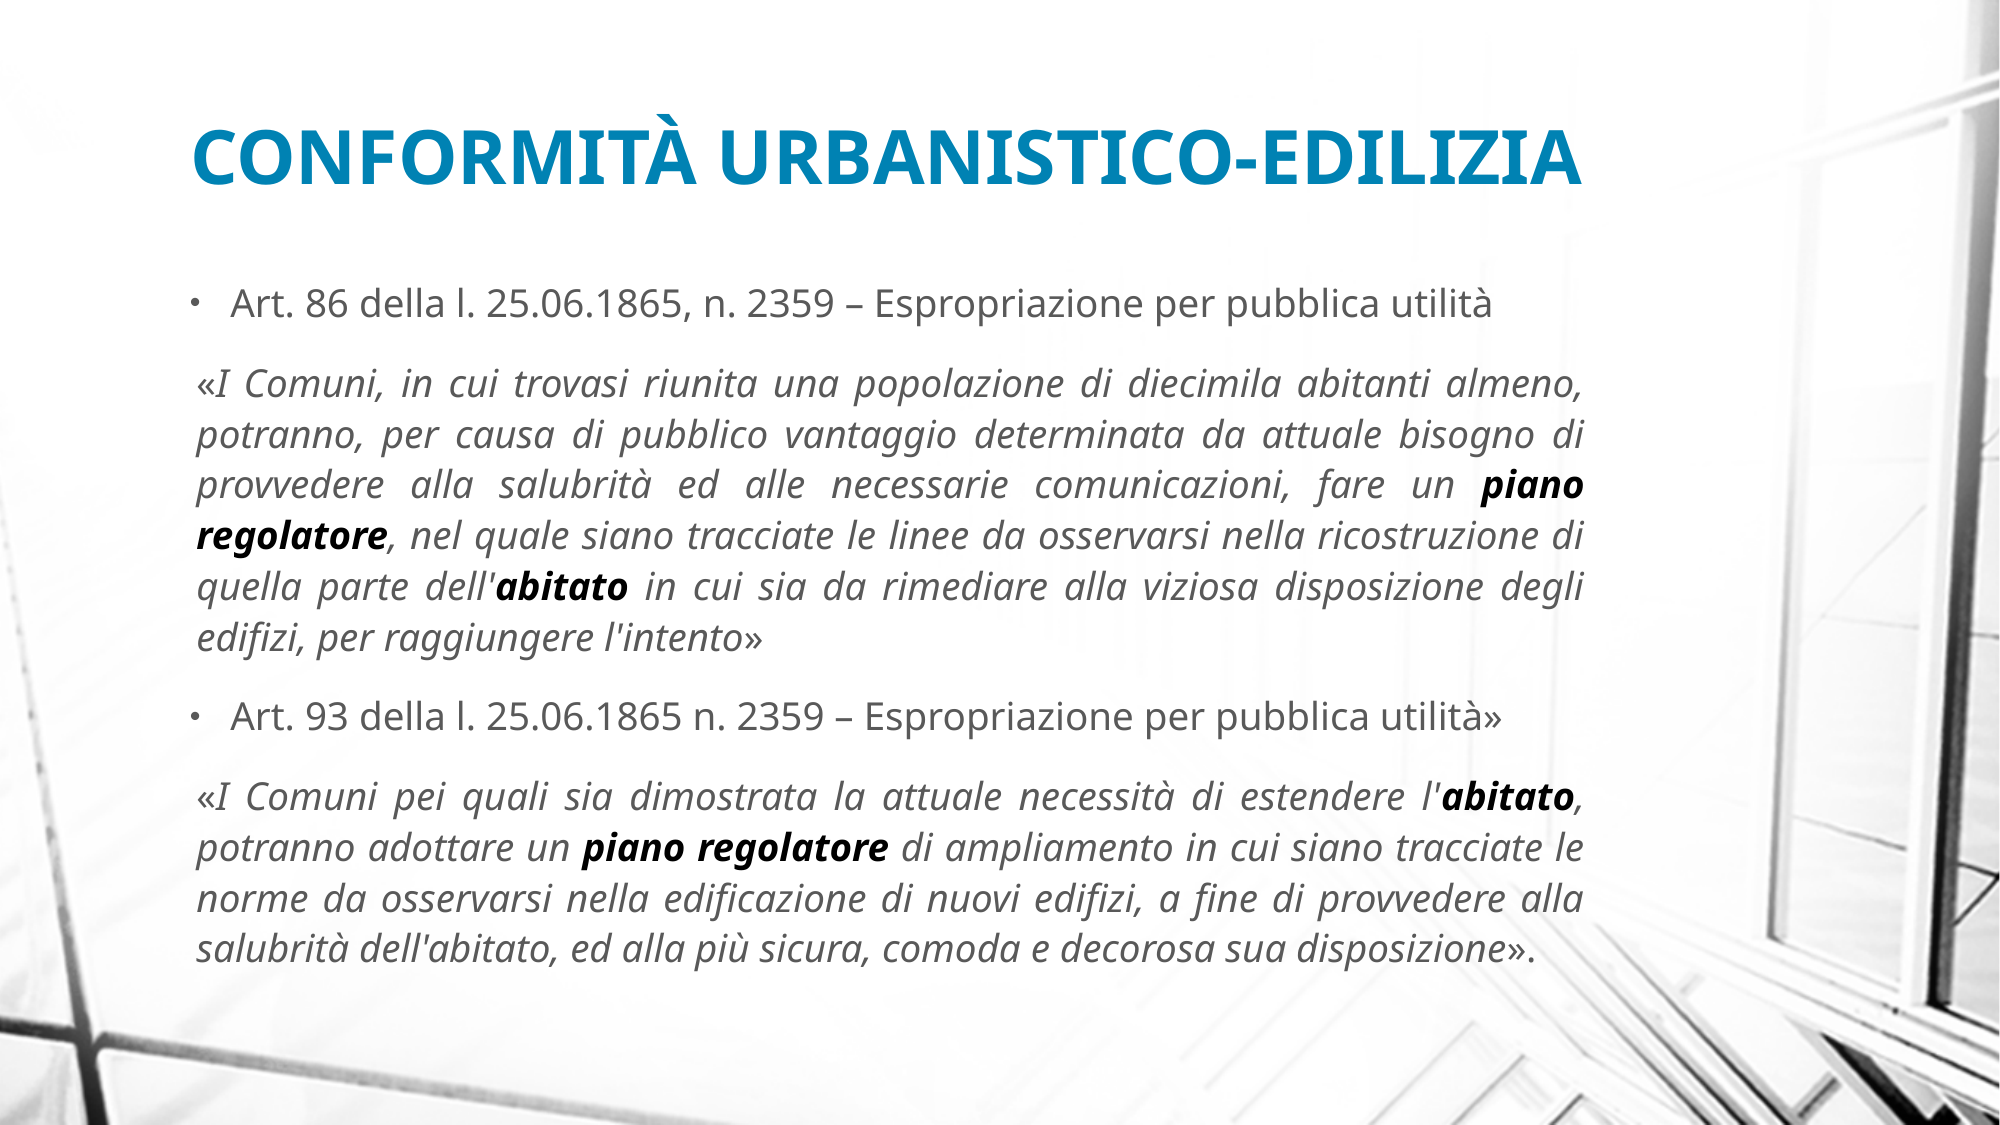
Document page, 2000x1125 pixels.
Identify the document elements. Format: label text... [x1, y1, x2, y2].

picture [0, 0, 2000, 1125]
title CONFORMITÀ URBANISTICO-EDILIZIA [174, 68, 1600, 206]
list Art. 86 della l. 25.06.1865, n. 2359 – Espropriazione per pubblica utilità «I Comuni, in cui trovasi riunita una popolazione di diecimila abitanti almeno, potranno, per causa di pubblico vantaggio determinata da attuale bisogno di provvedere alla salubrità ed alle necessarie comunicazioni, fare un piano regolatore, nel quale siano tracciate le linee da osservarsi nella ricostruzione di quella parte dell'abitato in cui sia da rimediare alla viziosa disposizione degli edifizi, per raggiungere l'intento» Art. 93 della l. 25.06.1865 n. 2359 – Espropriazione per pubblica utilità» «I Comuni pei quali sia dimostrata la attuale necessità di estendere l'abitato, potranno adottare un piano regolatore di ampliamento in cui siano tracciate le norme da osservarsi nella edificazione di nuovi edifizi, a fine di provvedere alla salubrità dell'abitato, ed alla più sicura, comoda e decorosa sua disposizione». [174, 267, 1600, 988]
